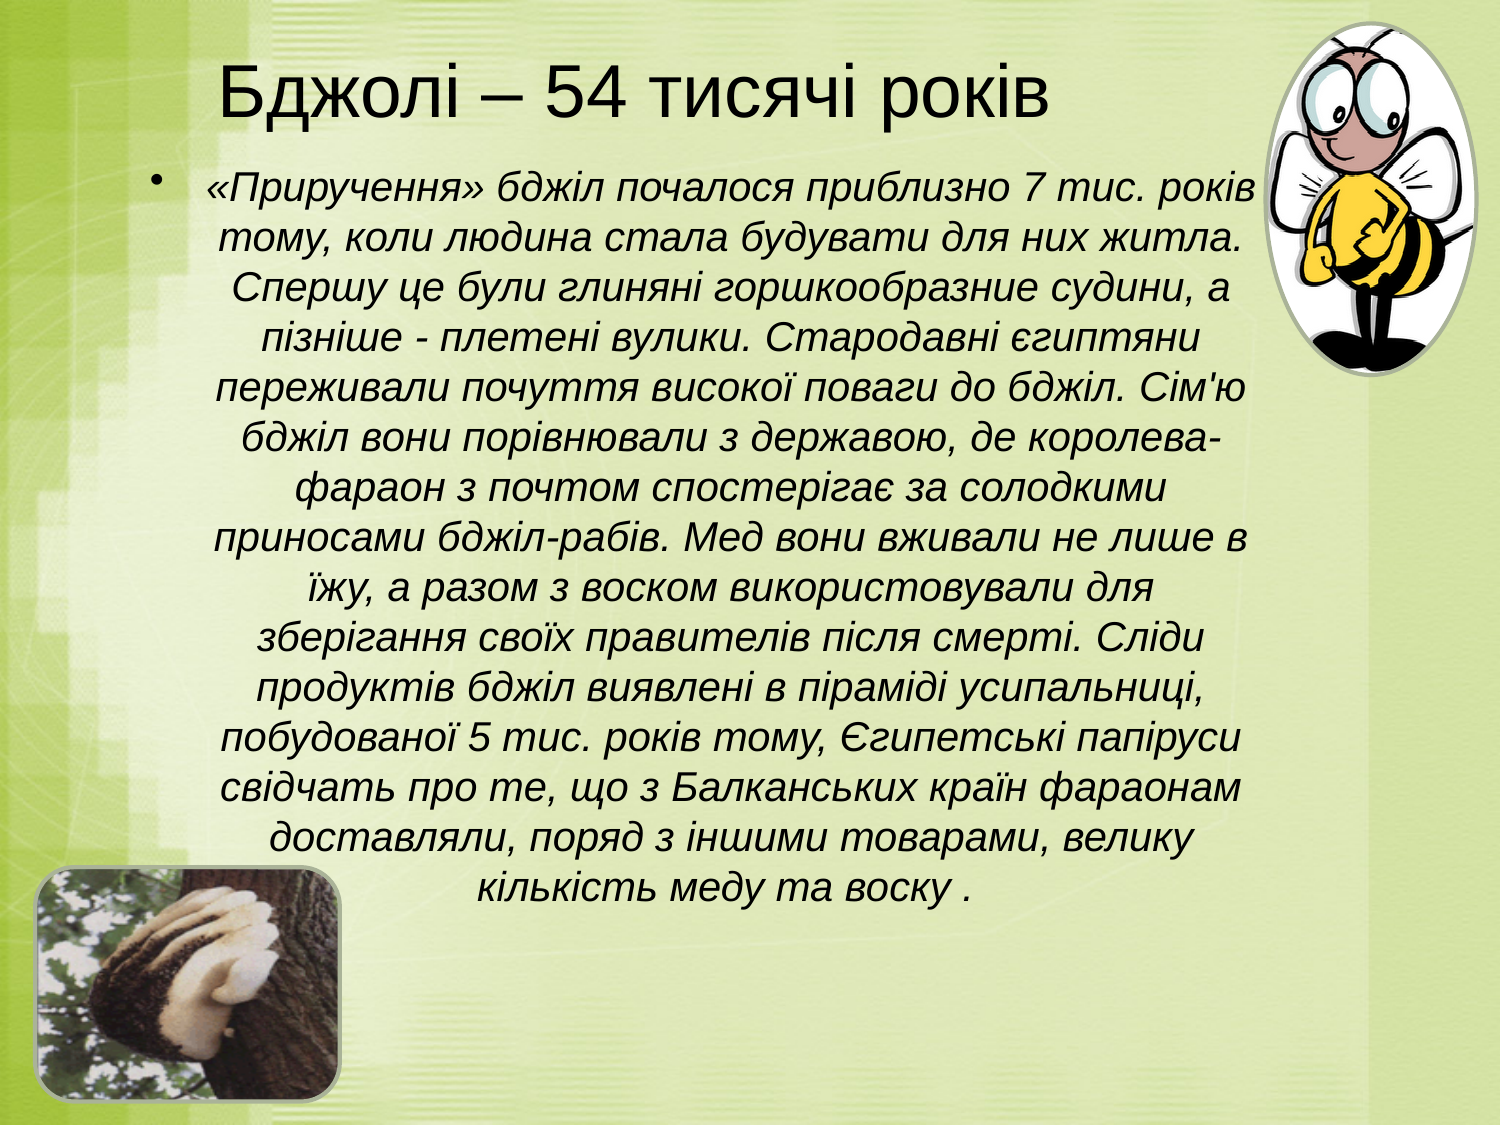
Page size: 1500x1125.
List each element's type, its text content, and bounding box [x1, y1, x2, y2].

text_box [32, 865, 342, 1104]
list «Приручення» бджіл почалося приблизно 7 тис. років тому, коли людина стала будувати для них житла. Спершу це були глиняні горшкообразние судини, а пізніше - плетені вулики. Стародавні єгиптяни переживали почуття високої поваги до бджіл. Сім'ю бджіл вони порівнювали з державою, де королева-фараон з почтом спостерігає за солодкими приносами бджіл-рабів. Мед вони вживали не лише в їжу, а разом з воском використовували для зберігання своїх правителів після смерті. Сліди продуктів бджіл виявлені в піраміді усипальниці, побудованої 5 тис. років тому, Єгипетські папіруси свідчать про те, що з Балканських країн фараонам доставляли, поряд з іншими товарами, велику кількість меду та воску . [128, 152, 1278, 938]
text_box [1263, 21, 1479, 378]
title Бджолі – 54 тисячі років [74, 44, 1196, 130]
picture [0, 0, 1500, 1125]
